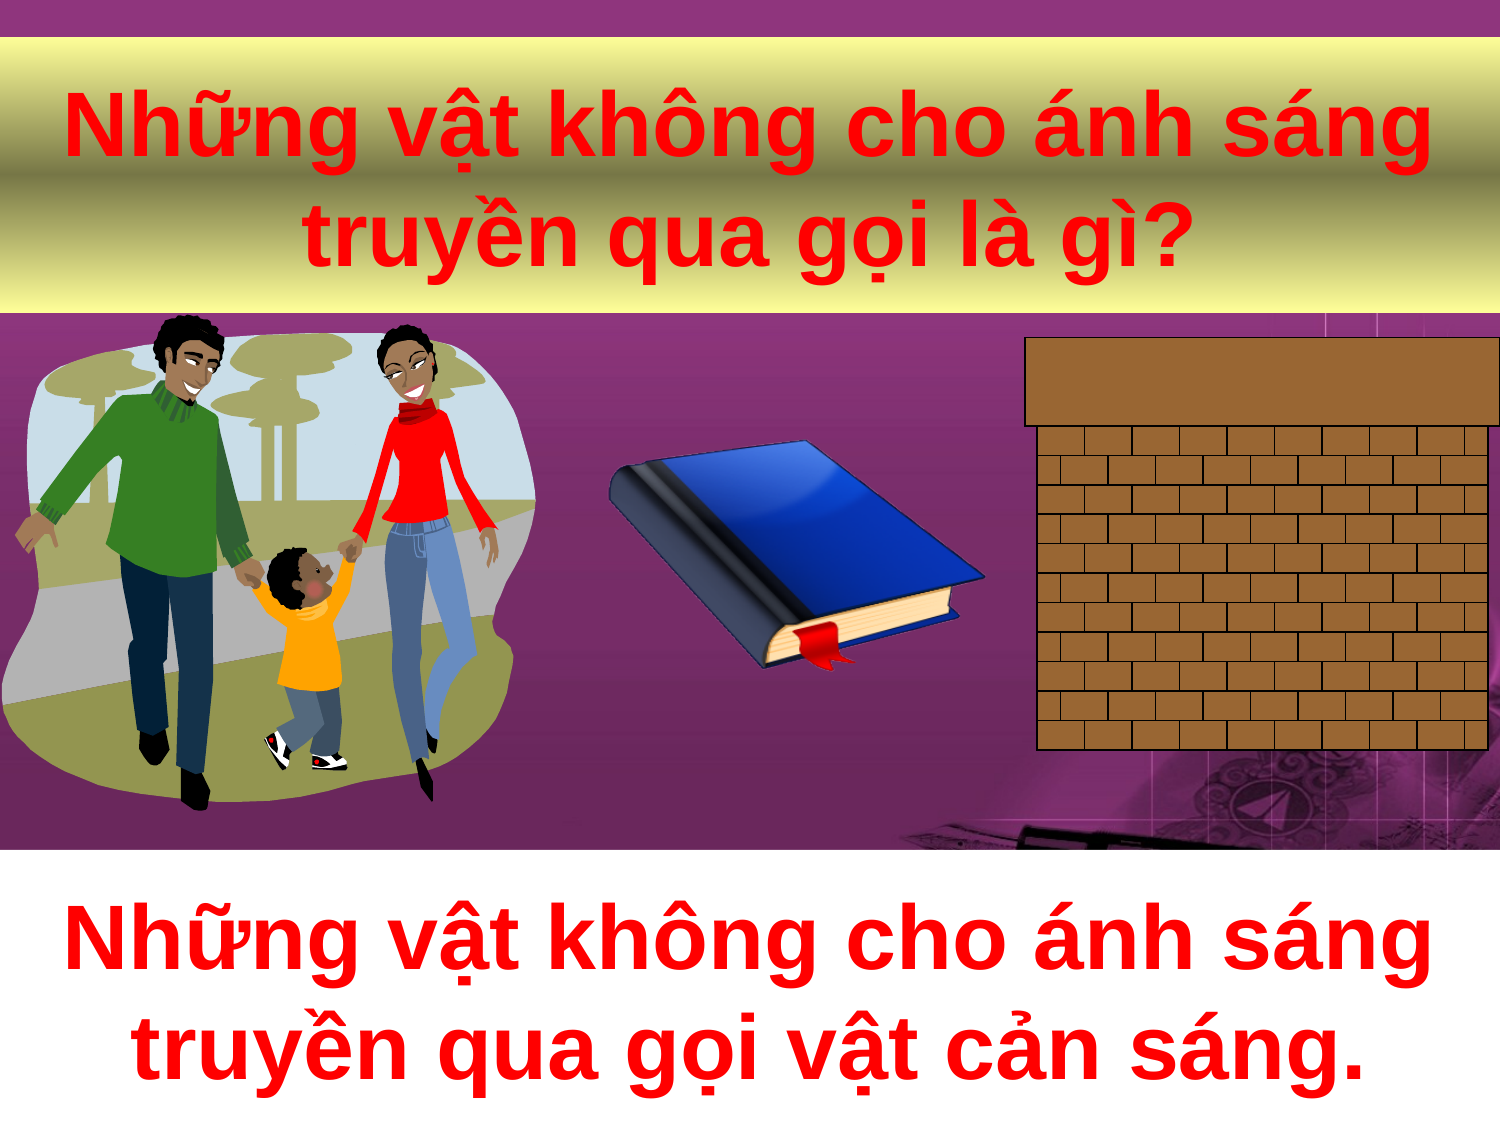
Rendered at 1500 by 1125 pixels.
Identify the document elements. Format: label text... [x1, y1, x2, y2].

text_box Những vật không cho ánh sáng truyền qua gọi vật cản sáng. [0, 849, 1500, 1125]
picture [0, 312, 1500, 849]
text_box [1025, 337, 1500, 751]
picture [0, 0, 1500, 37]
text_box Những vật không cho ánh sáng truyền qua gọi là gì? [0, 37, 1500, 313]
